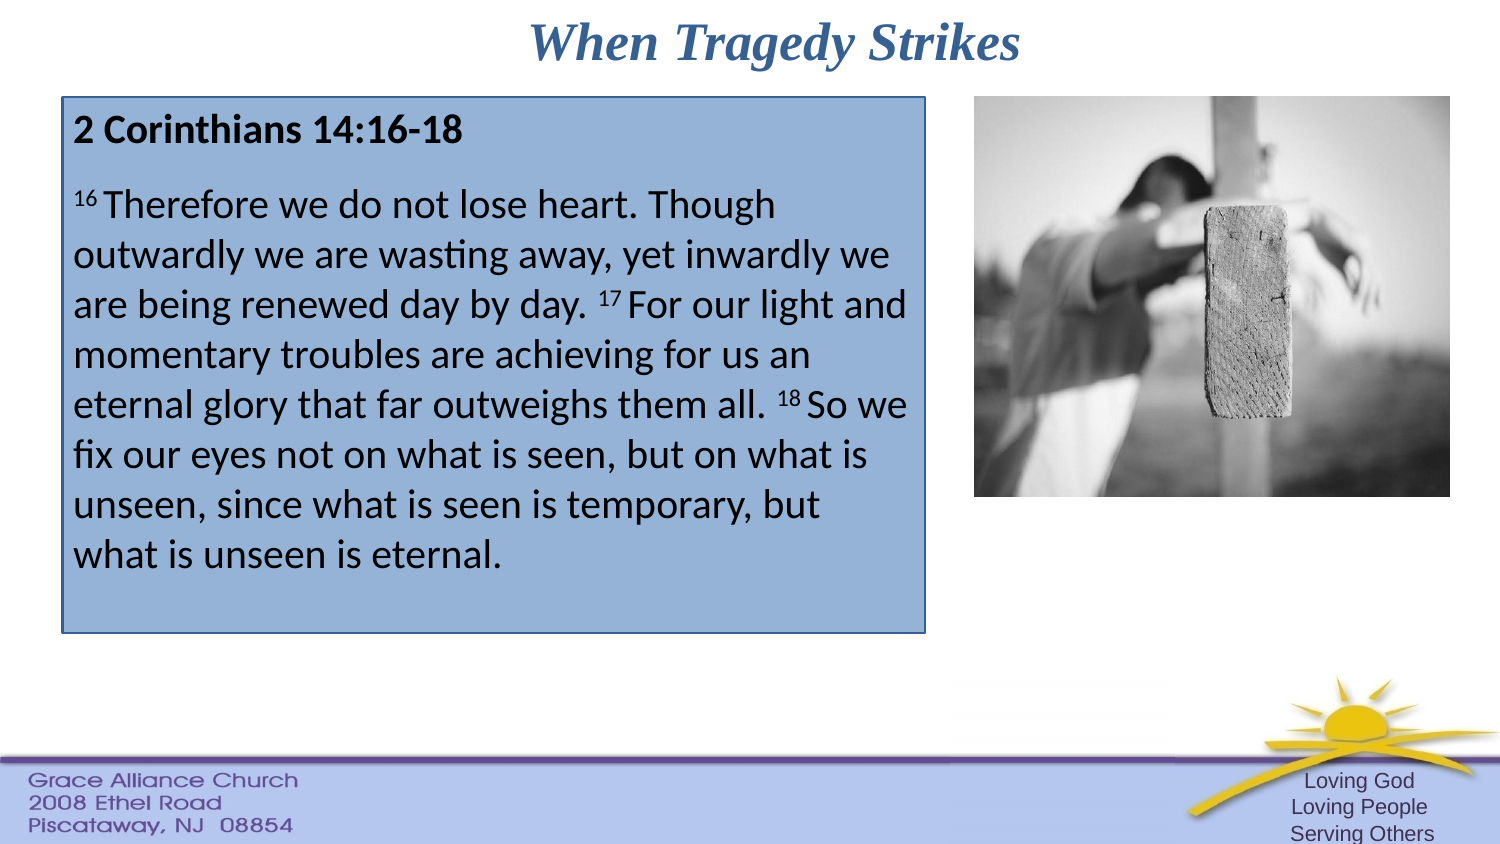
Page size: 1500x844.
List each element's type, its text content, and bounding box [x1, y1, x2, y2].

text_box When Tragedy Strikes [225, 0, 1325, 79]
picture [974, 96, 1451, 498]
picture [0, 656, 1500, 844]
text_box 2 Corinthians 14:16-18 16 Therefore we do not lose heart. Though outwardly we are wasting away, yet inwardly we are being renewed day by day. 17 For our light and momentary troubles are achieving for us an eternal glory that far outweighs them all. 18 So we fix our eyes not on what is seen, but on what is unseen, since what is seen is temporary, but what is unseen is eternal. [62, 96, 925, 633]
